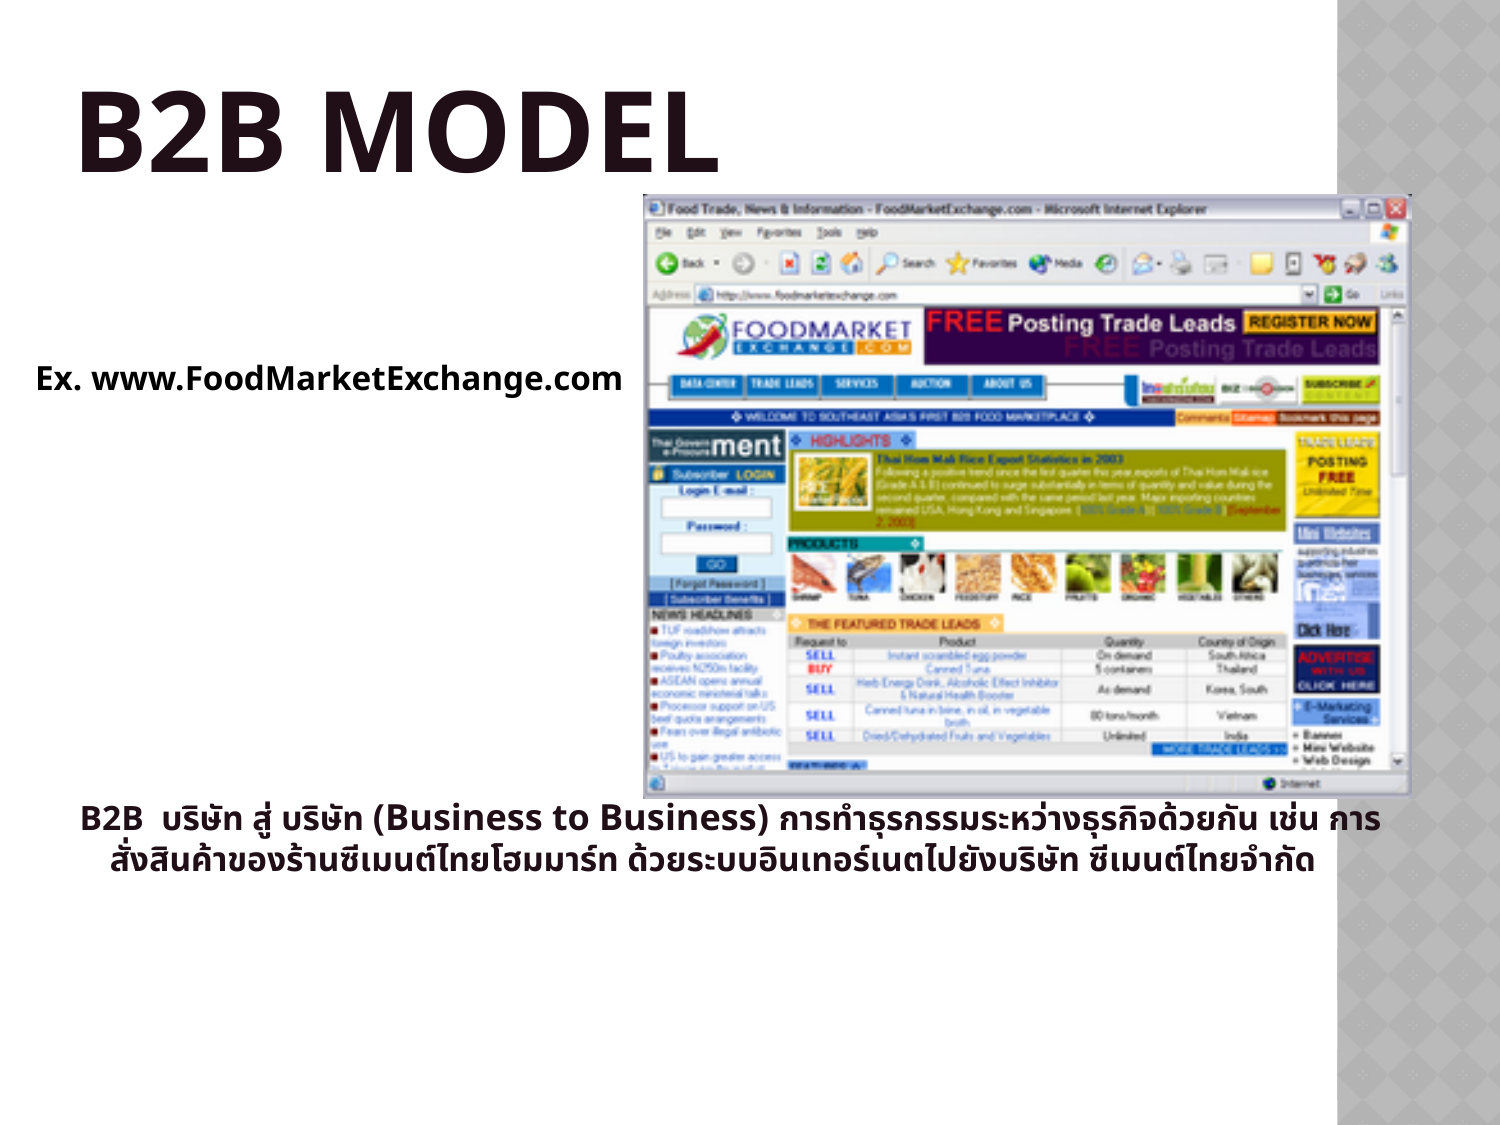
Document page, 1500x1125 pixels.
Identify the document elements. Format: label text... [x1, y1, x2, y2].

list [643, 194, 1412, 799]
list B2B บริษัท สู่ บริษัท (Business to Business) การทำธุรกรรมระหว่างธุรกิจด้วยกัน เช่น การสั่งสินค้าของร้านซีเมนต์ไทยโฮมมาร์ท ด้วยระบบอินเทอร์เนตไปยังบริษัท ซีเมนต์ไทยจำกัด [64, 786, 1424, 907]
title B2B Model [64, 7, 1415, 195]
text_box Ex. www.FoodMarketExchange.com [20, 349, 637, 405]
